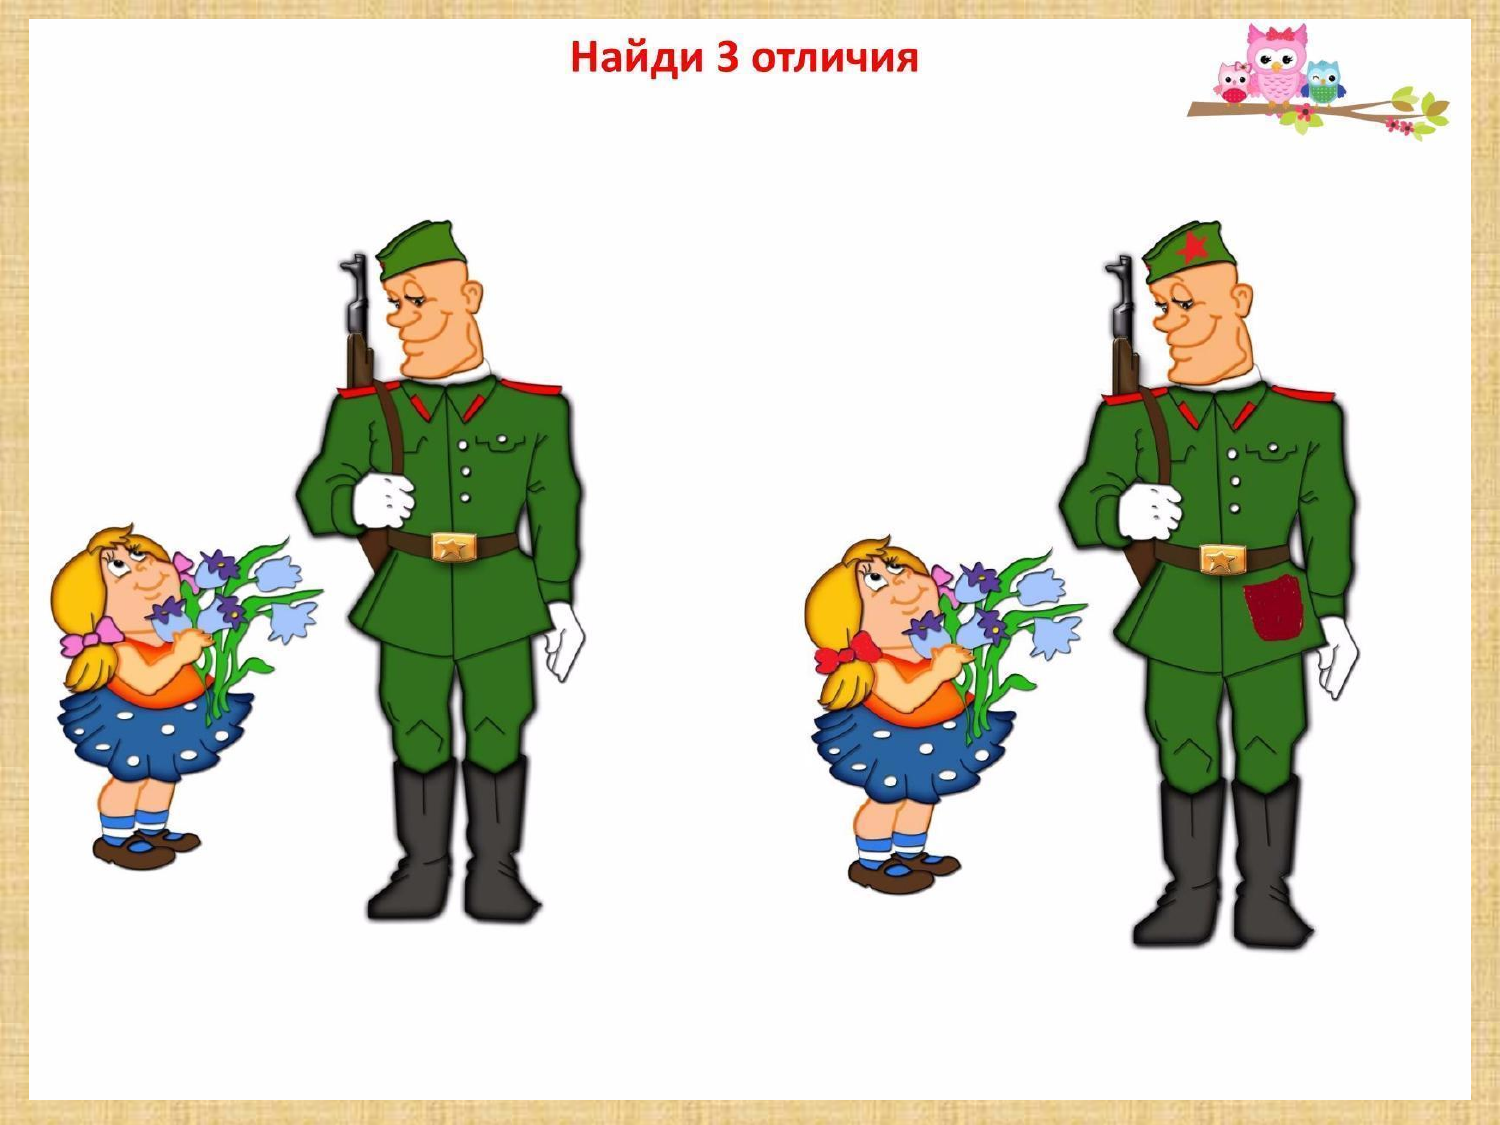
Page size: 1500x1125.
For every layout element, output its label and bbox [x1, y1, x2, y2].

picture [0, 0, 1500, 1125]
list [29, 18, 1471, 1101]
